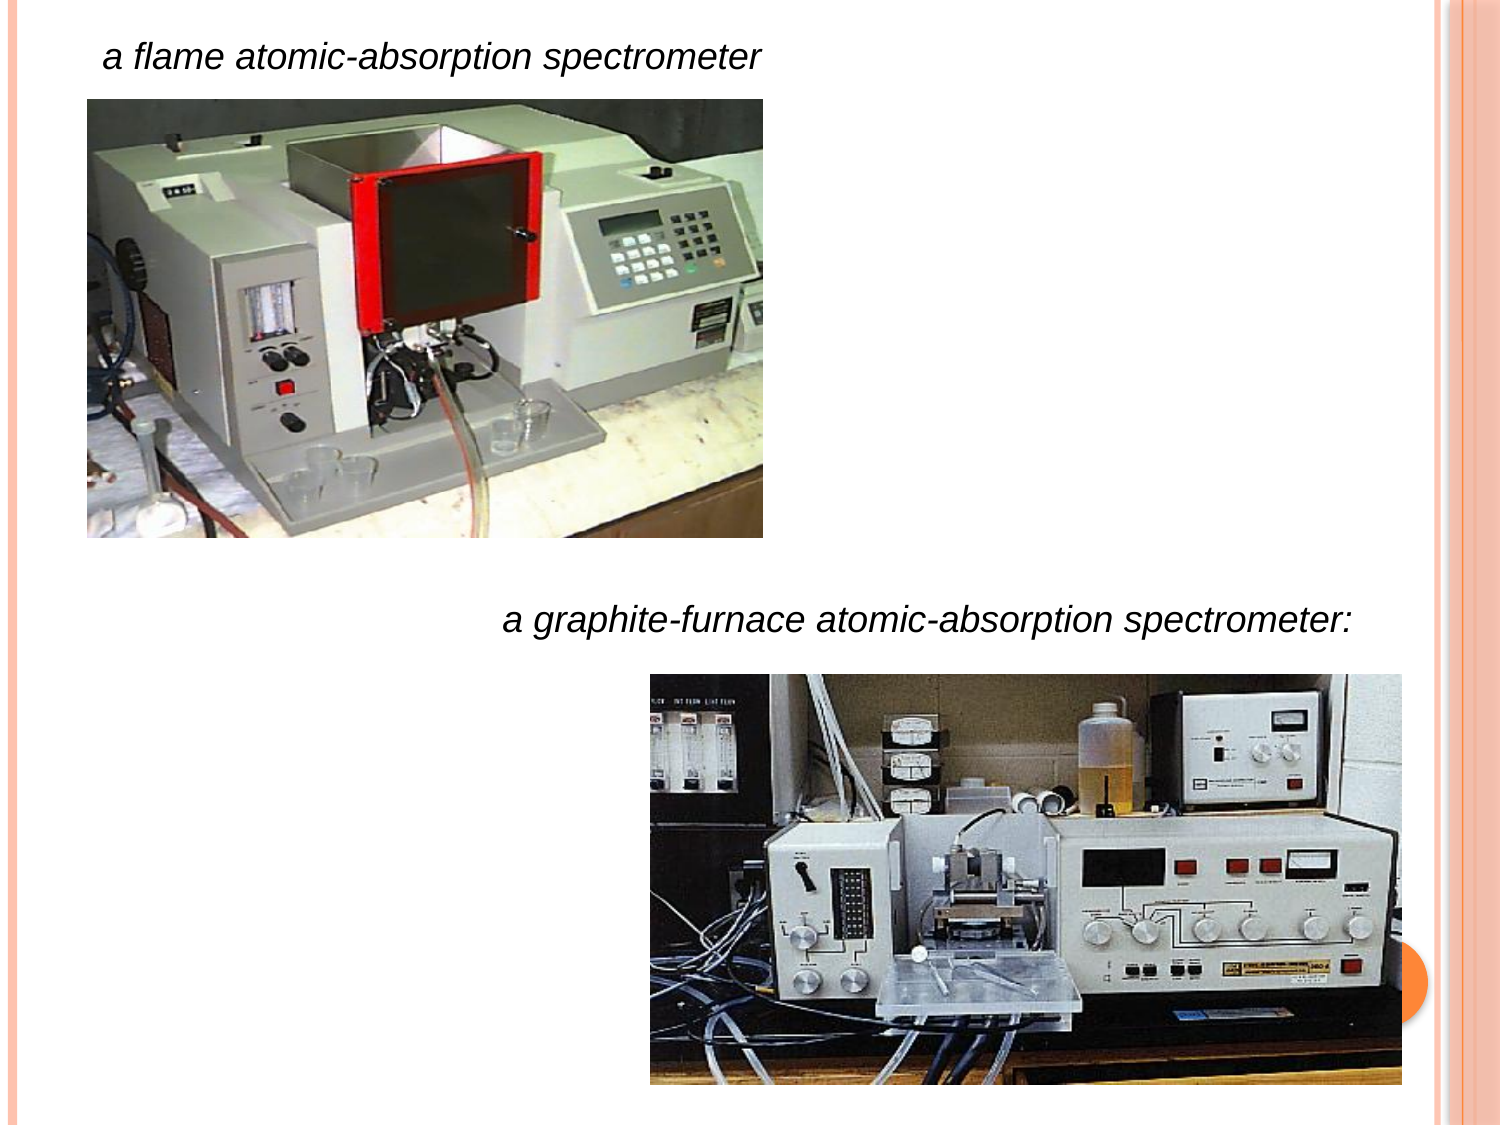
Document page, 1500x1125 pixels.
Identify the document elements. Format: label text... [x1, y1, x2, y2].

text_box a flame atomic-absorption spectrometer [87, 24, 1175, 85]
picture [649, 674, 1402, 1085]
picture [86, 99, 763, 538]
text_box a graphite-furnace atomic-absorption spectrometer: [487, 587, 1475, 693]
